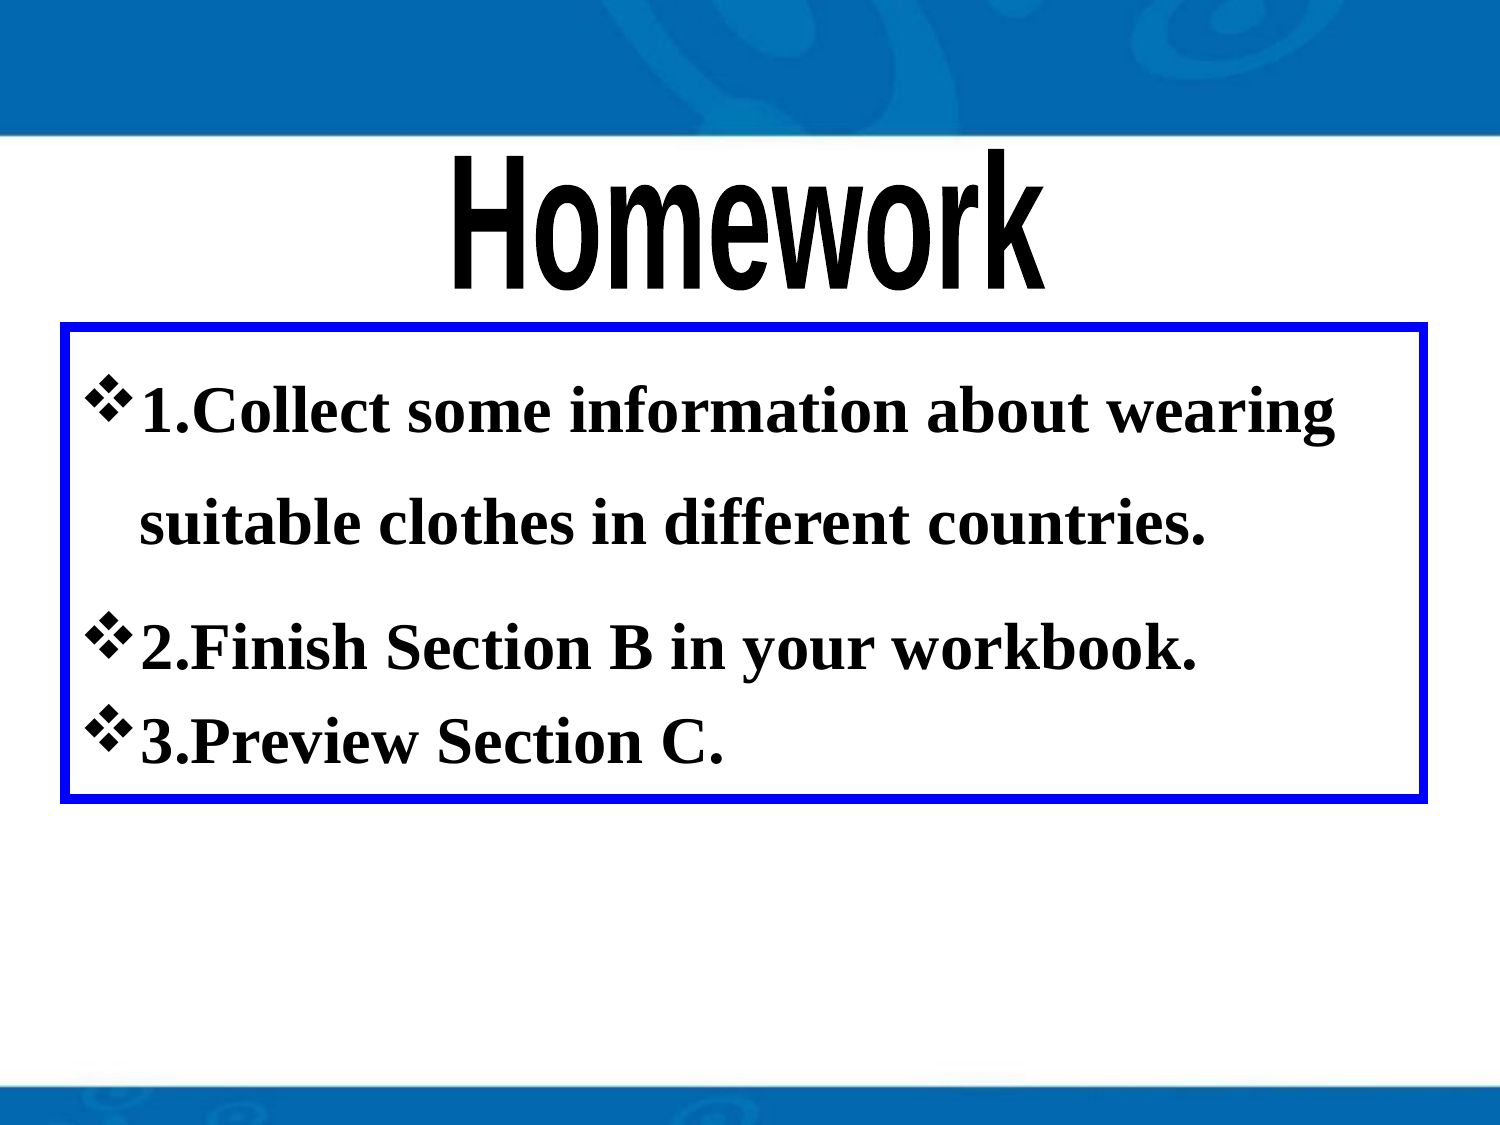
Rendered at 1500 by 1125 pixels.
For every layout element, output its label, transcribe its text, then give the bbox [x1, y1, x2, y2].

text_box 1.Collect some information about wearing suitable clothes in different countries. 2.Finish Section B in your workbook. 3.Preview Section C. [65, 326, 1424, 799]
picture [0, 0, 1500, 1125]
